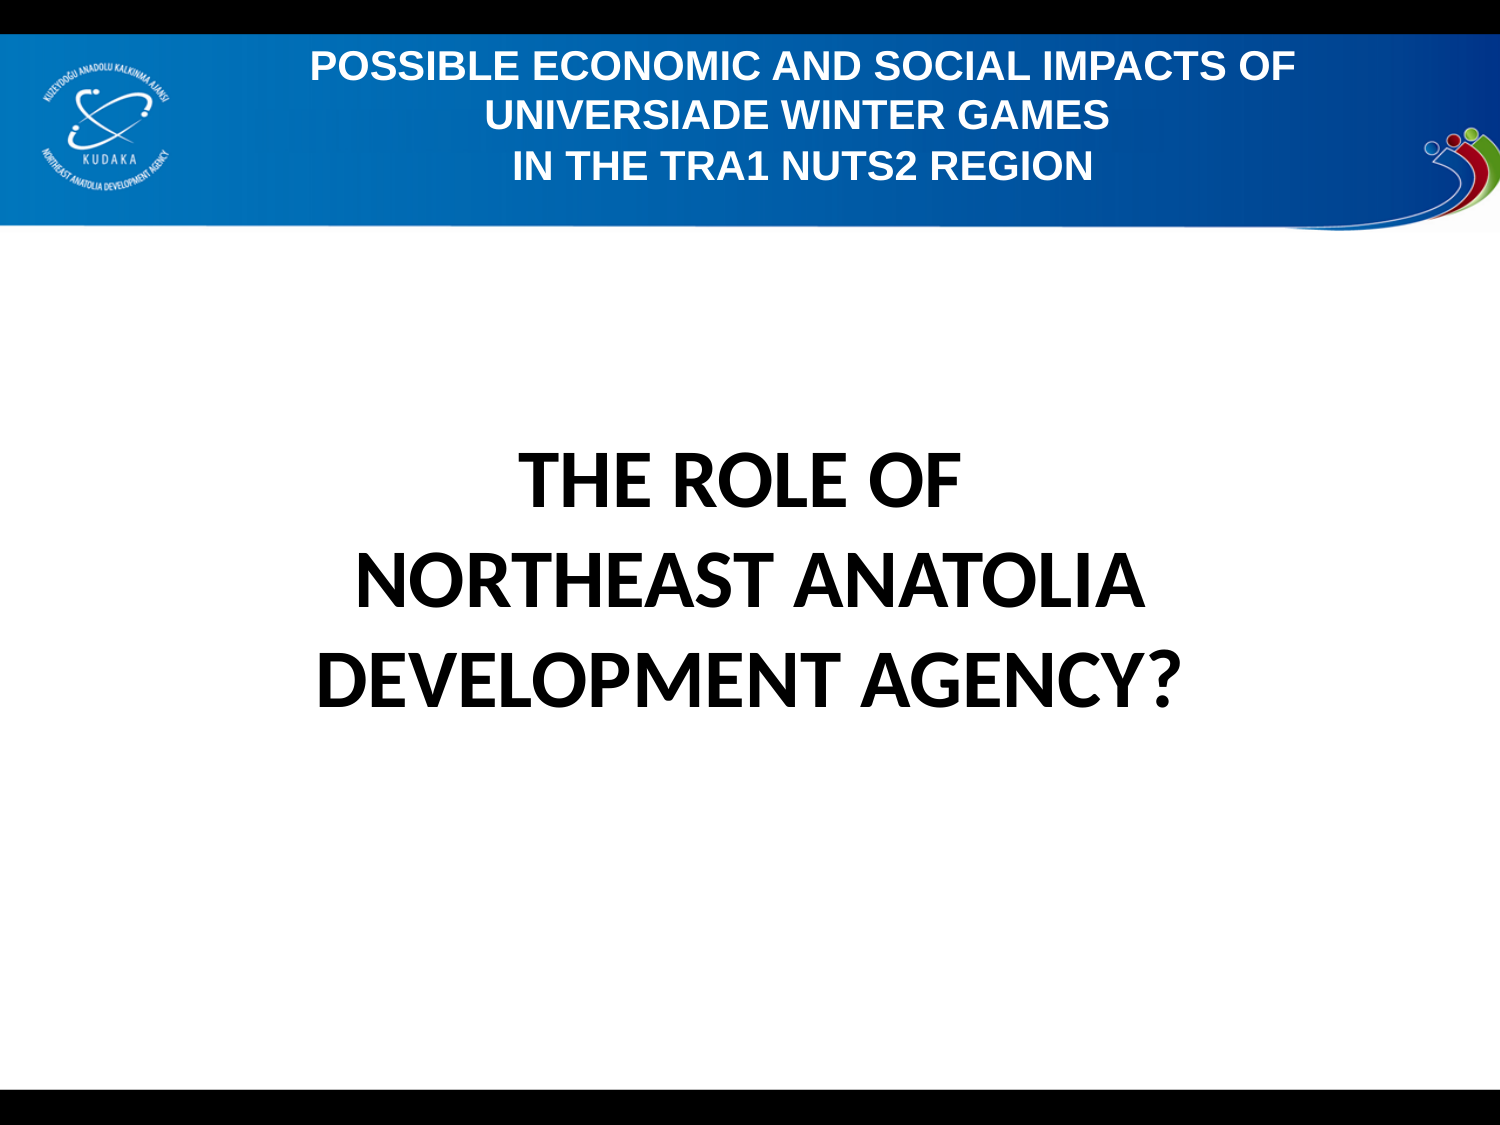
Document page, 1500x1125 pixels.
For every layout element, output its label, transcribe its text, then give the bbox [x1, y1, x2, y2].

picture [0, 0, 1500, 243]
title THE ROLE OF NORTHEAST ANATOLIA DEVELOPMENT AGENCY? [0, 243, 1500, 906]
text_box POSSIBLE ECONOMIC AND SOCIAL IMPACTS OF UNIVERSIADE WINTER GAMES IN THE TRA1 NUTS2 REGION [230, 31, 1376, 196]
picture [0, 906, 1500, 1125]
